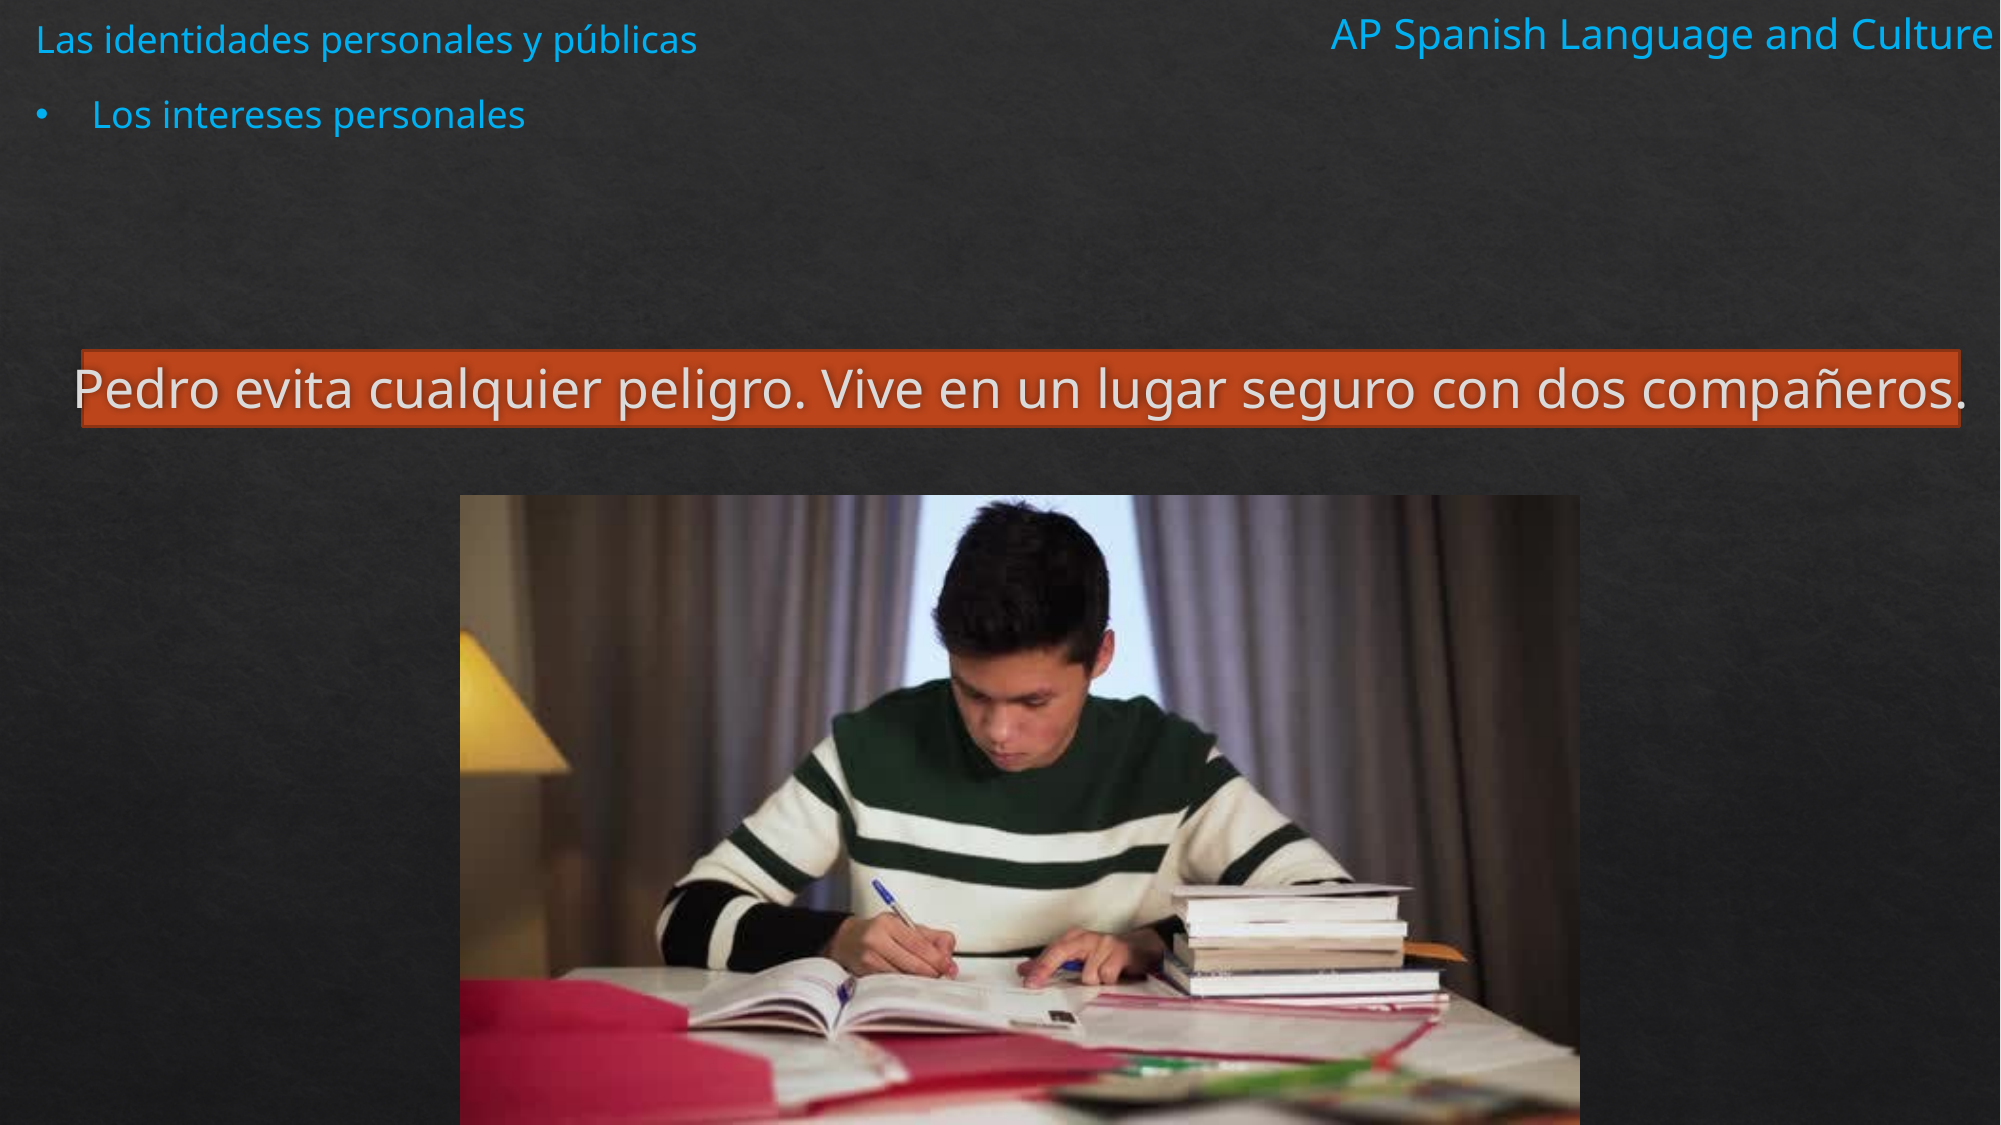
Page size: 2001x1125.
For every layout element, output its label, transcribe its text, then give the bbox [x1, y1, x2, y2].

text_box AP Spanish Language and Culture [1316, 0, 2000, 65]
title Pedro evita cualquier peligro. Vive en un lugar seguro con dos compañeros. [20, 331, 2000, 427]
text_box Las identidades personales y públicas Los intereses personales [20, 0, 984, 263]
picture [460, 494, 1581, 1125]
